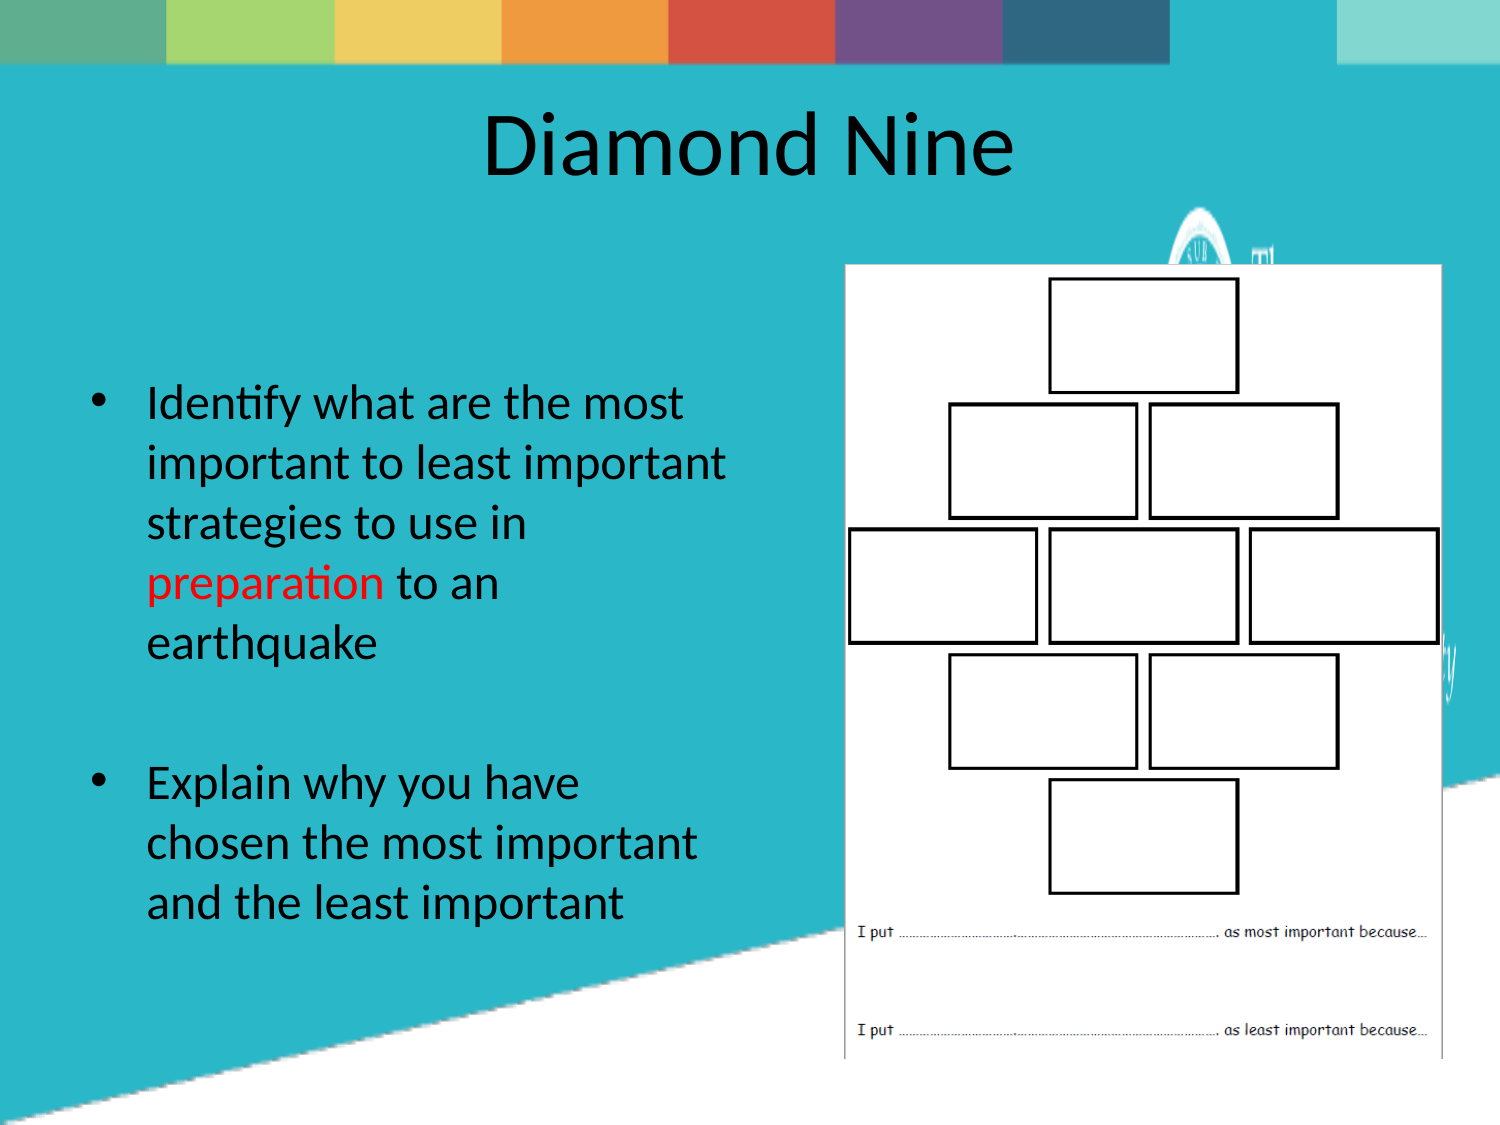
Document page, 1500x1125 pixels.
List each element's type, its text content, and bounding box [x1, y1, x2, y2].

title Diamond Nine [75, 45, 1425, 233]
list Identify what are the most important to least important strategies to use in preparation to an earthquake Explain why you have chosen the most important and the least important [75, 361, 750, 1057]
picture [0, 0, 1500, 1125]
